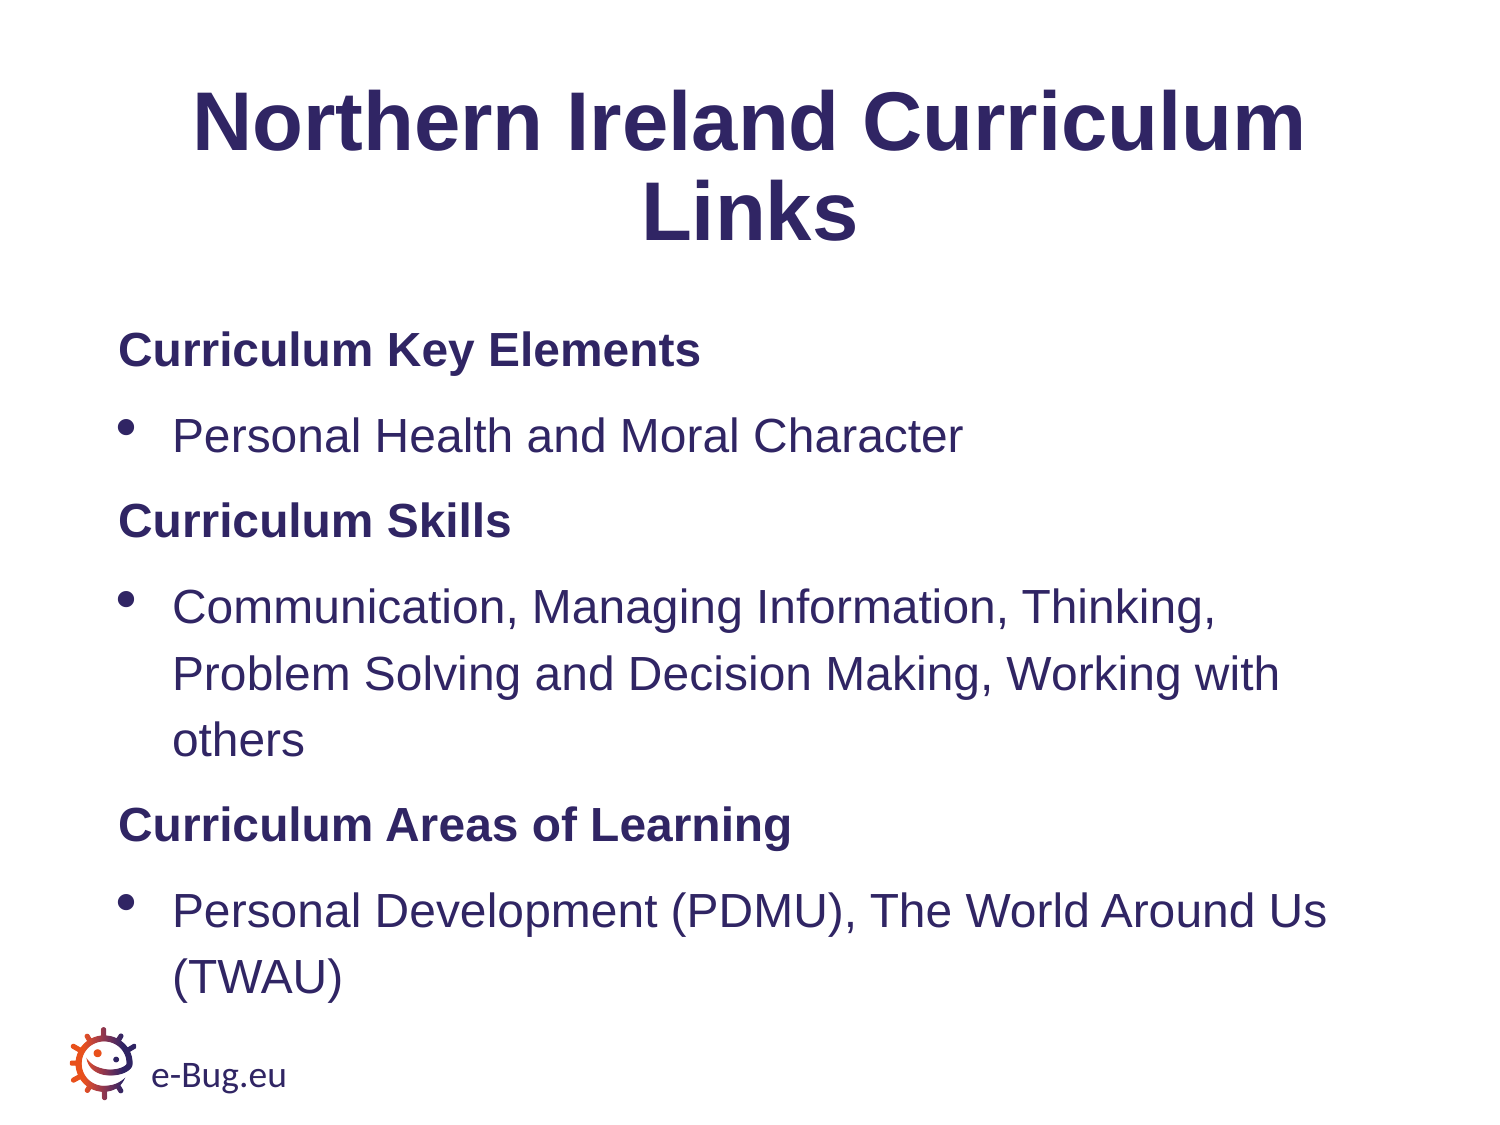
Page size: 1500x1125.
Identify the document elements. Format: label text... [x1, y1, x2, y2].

footer e-Bug.eu [136, 1042, 643, 1103]
picture [69, 1027, 137, 1103]
title Northern Ireland Curriculum Links [103, 59, 1397, 278]
list Curriculum Key Elements Personal Health and Moral Character Curriculum Skills Communication, Managing Information, Thinking, Problem Solving and Decision Making, Working with others Curriculum Areas of Learning Personal Development (PDMU), The World Around Us (TWAU) [103, 299, 1397, 1014]
